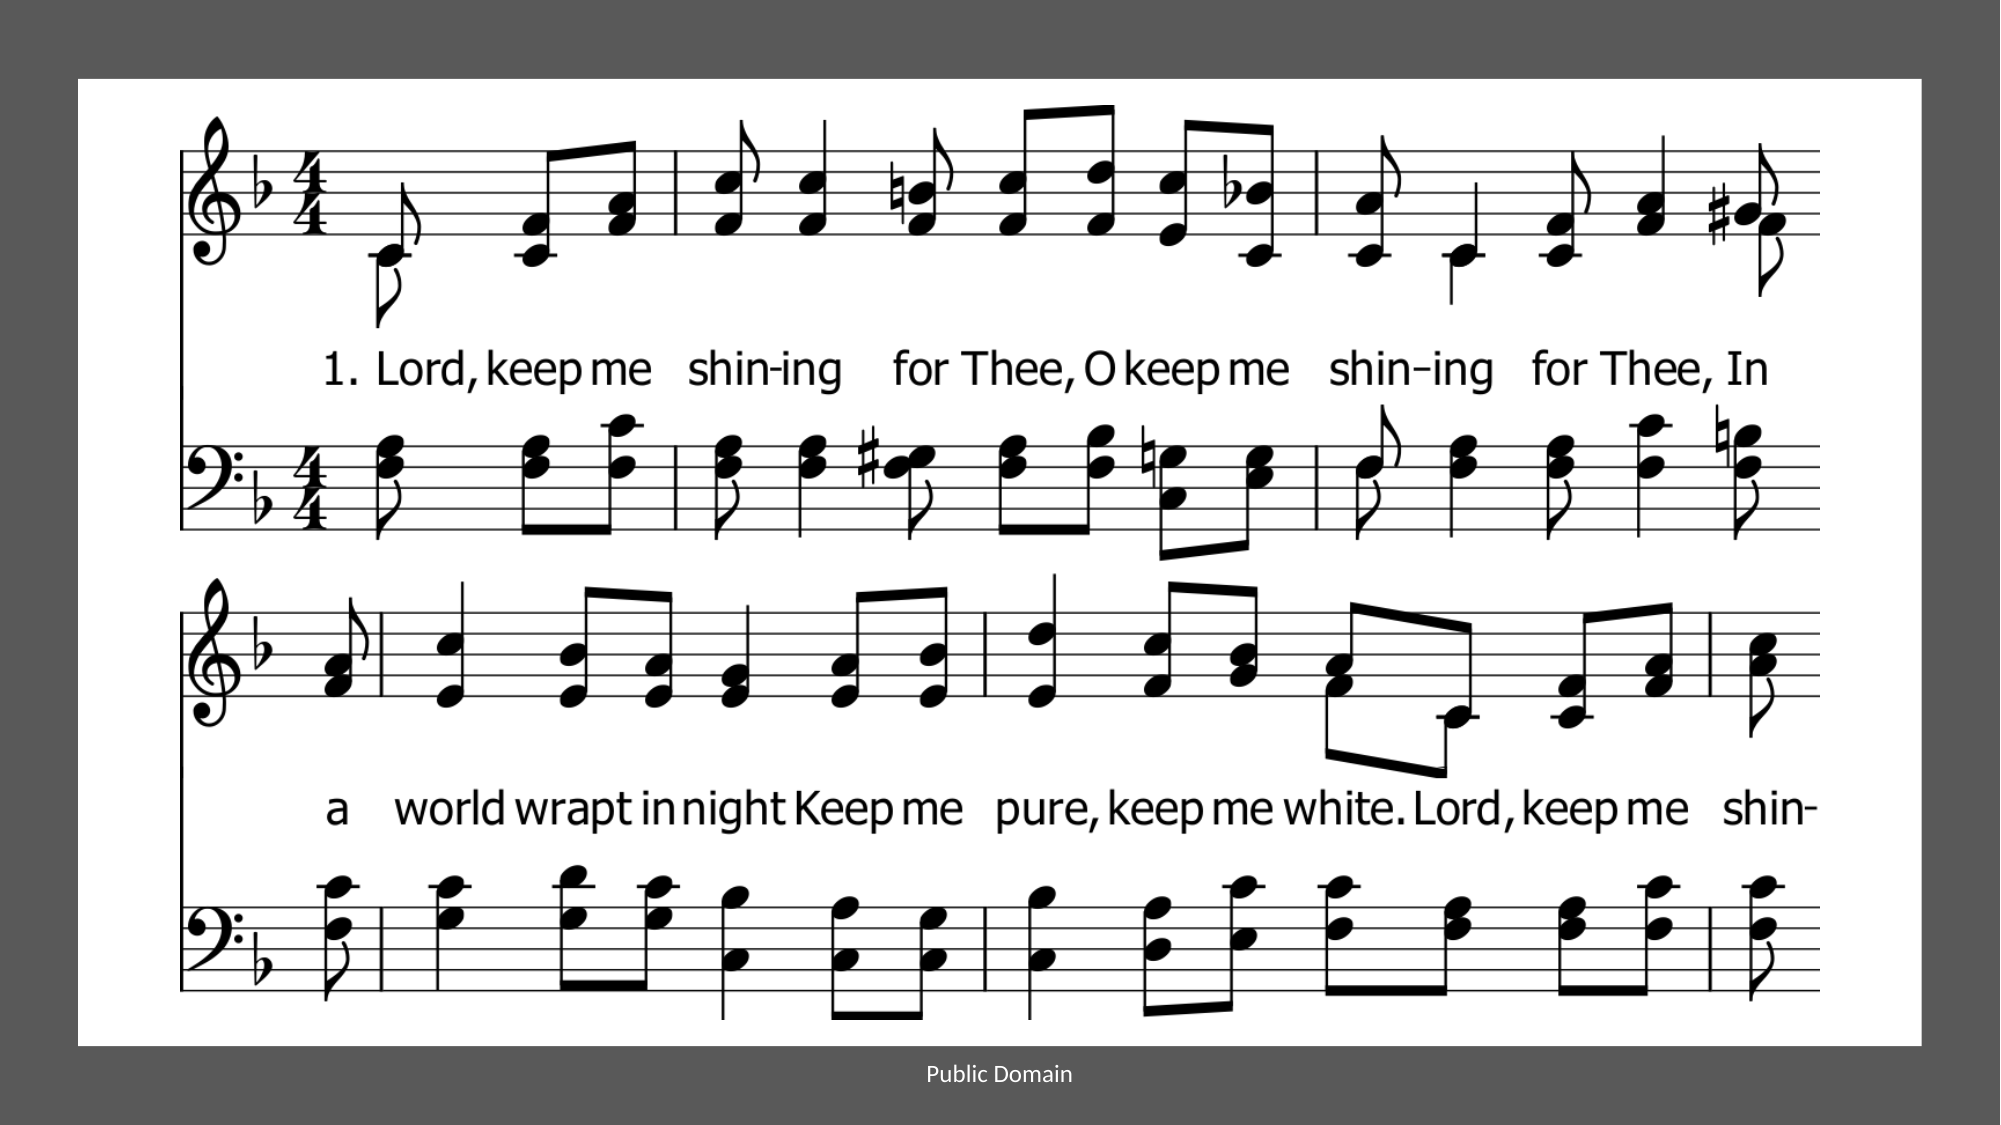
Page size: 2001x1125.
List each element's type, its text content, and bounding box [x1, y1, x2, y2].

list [180, 105, 1820, 1020]
text_box [77, 78, 1923, 1047]
text_box [0, 0, 2000, 1125]
footer Public Domain [662, 1042, 1338, 1103]
